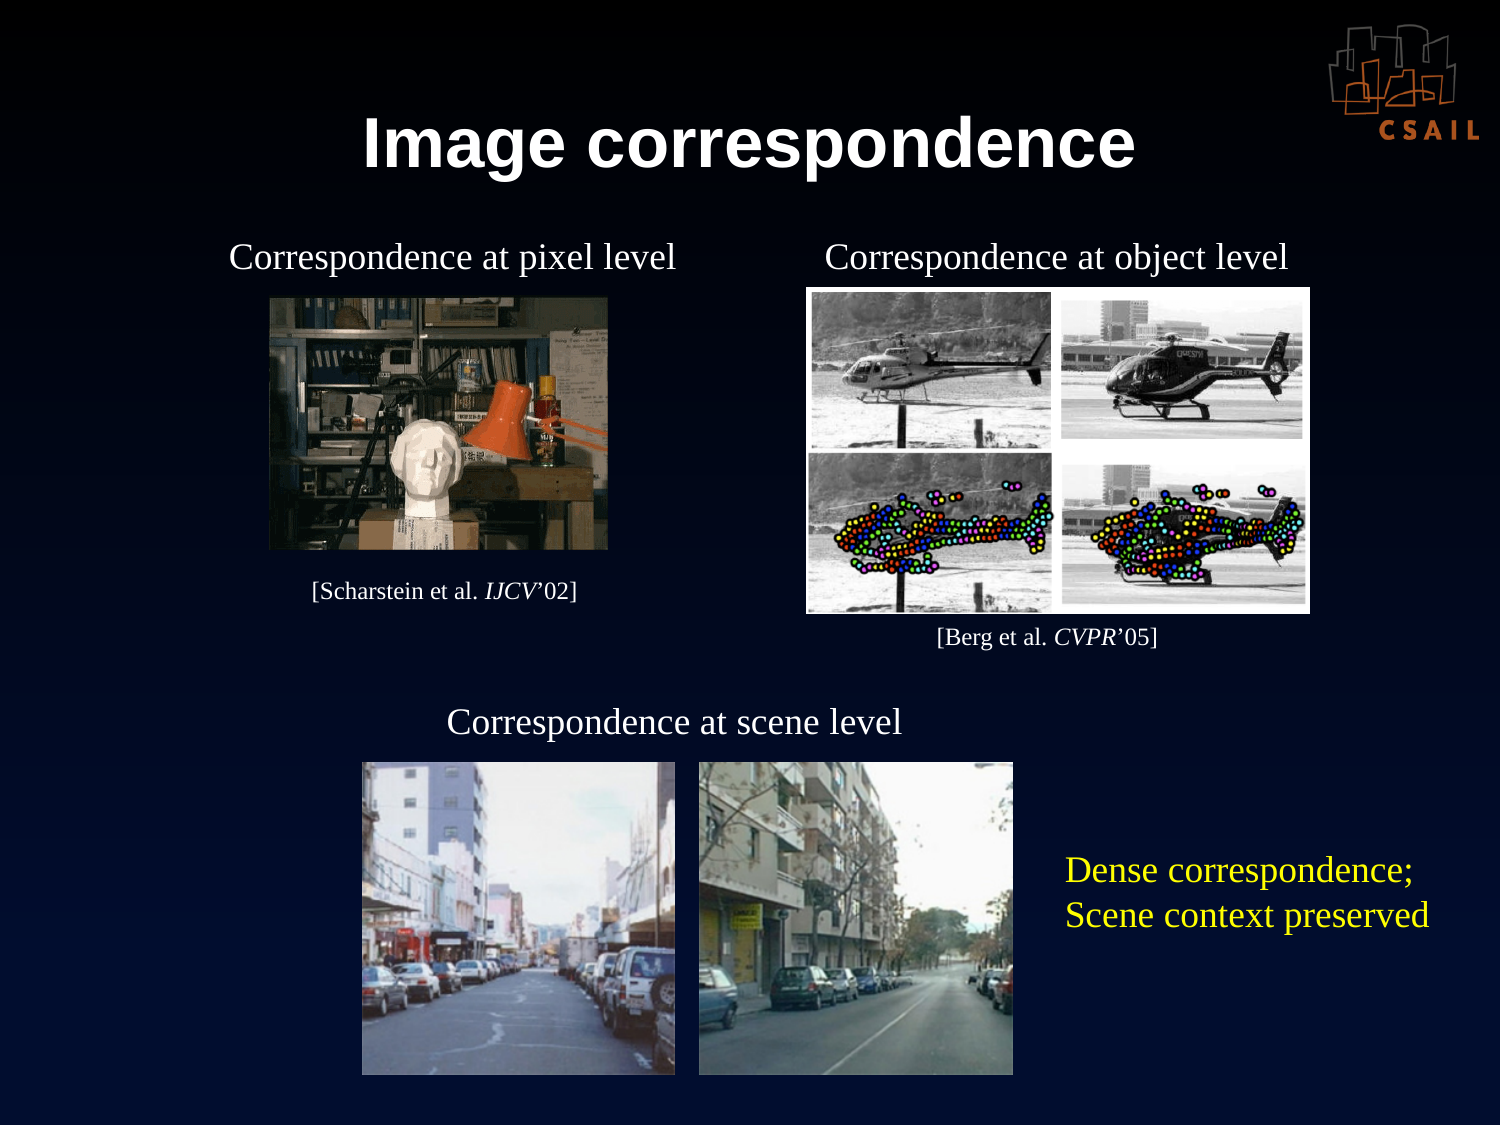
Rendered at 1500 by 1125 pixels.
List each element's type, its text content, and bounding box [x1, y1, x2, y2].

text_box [212, 224, 695, 613]
title Image correspondence [75, 45, 1425, 233]
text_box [806, 224, 1310, 660]
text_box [362, 689, 1013, 1076]
text_box Dense correspondence; Scene context preserved [1050, 837, 1475, 943]
picture [1328, 24, 1479, 140]
